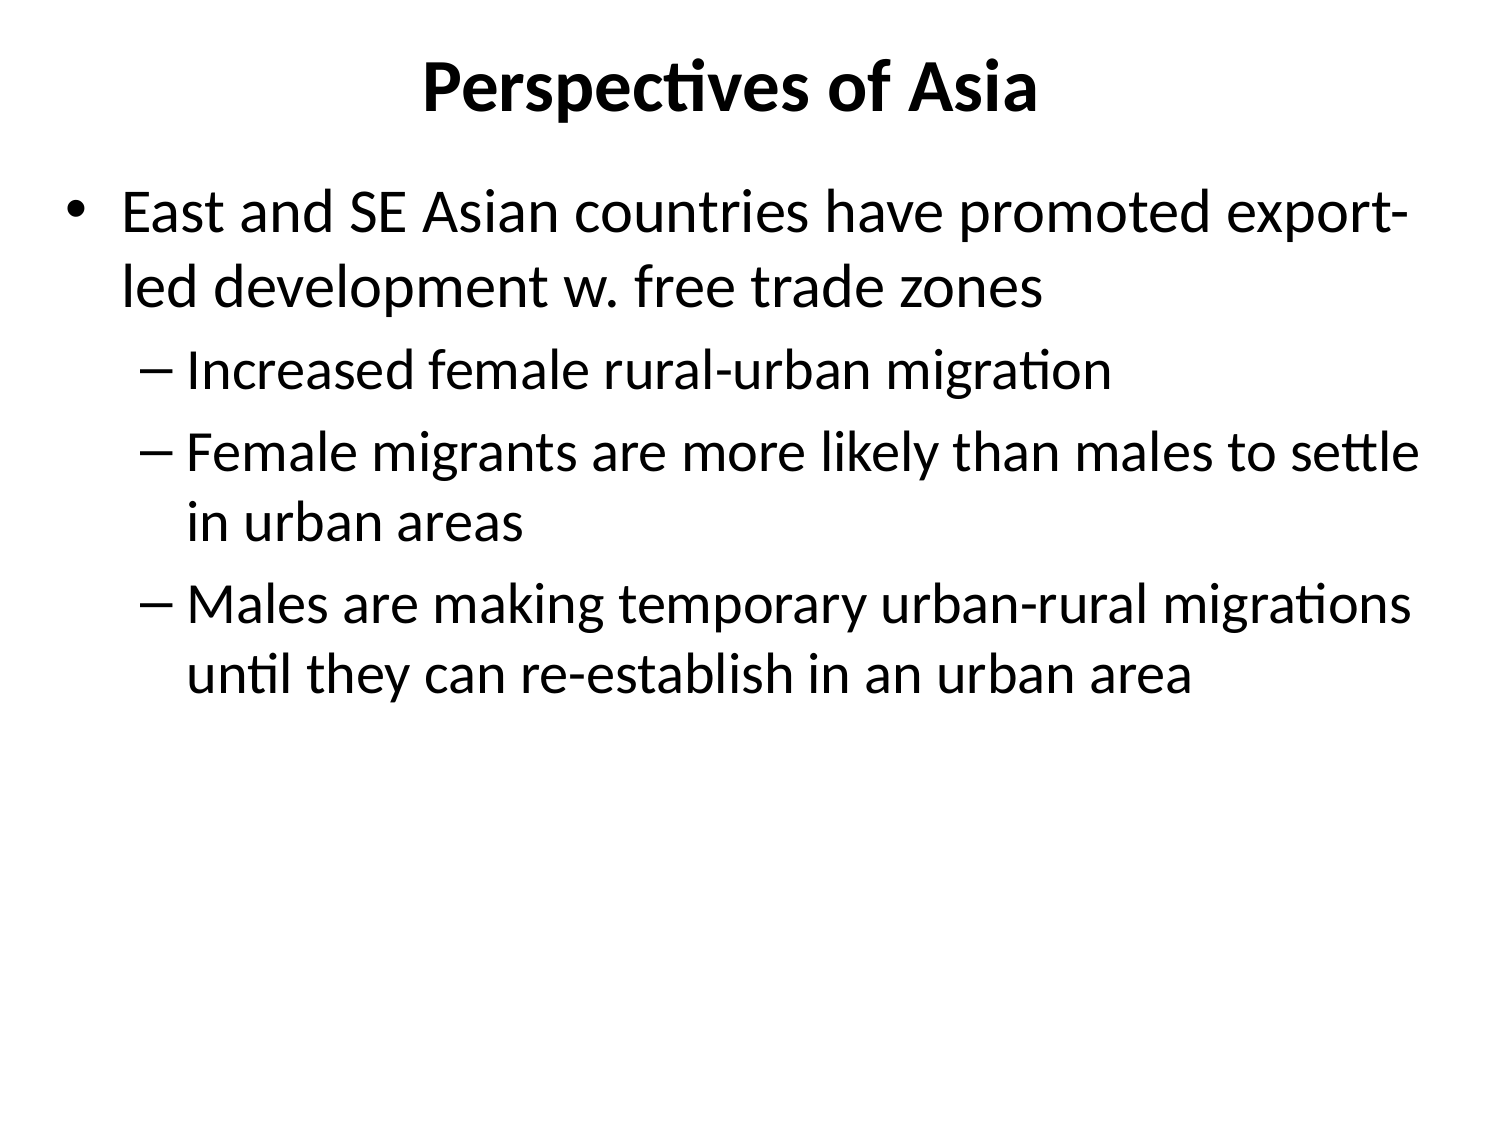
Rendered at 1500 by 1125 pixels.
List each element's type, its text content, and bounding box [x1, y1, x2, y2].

title Perspectives of Asia [75, 24, 1388, 138]
list East and SE Asian countries have promoted export-led development w. free trade zones Increased female rural-urban migration Female migrants are more likely than males to settle in urban areas Males are making temporary urban-rural migrations until they can re-establish in an urban area [50, 162, 1450, 1088]
